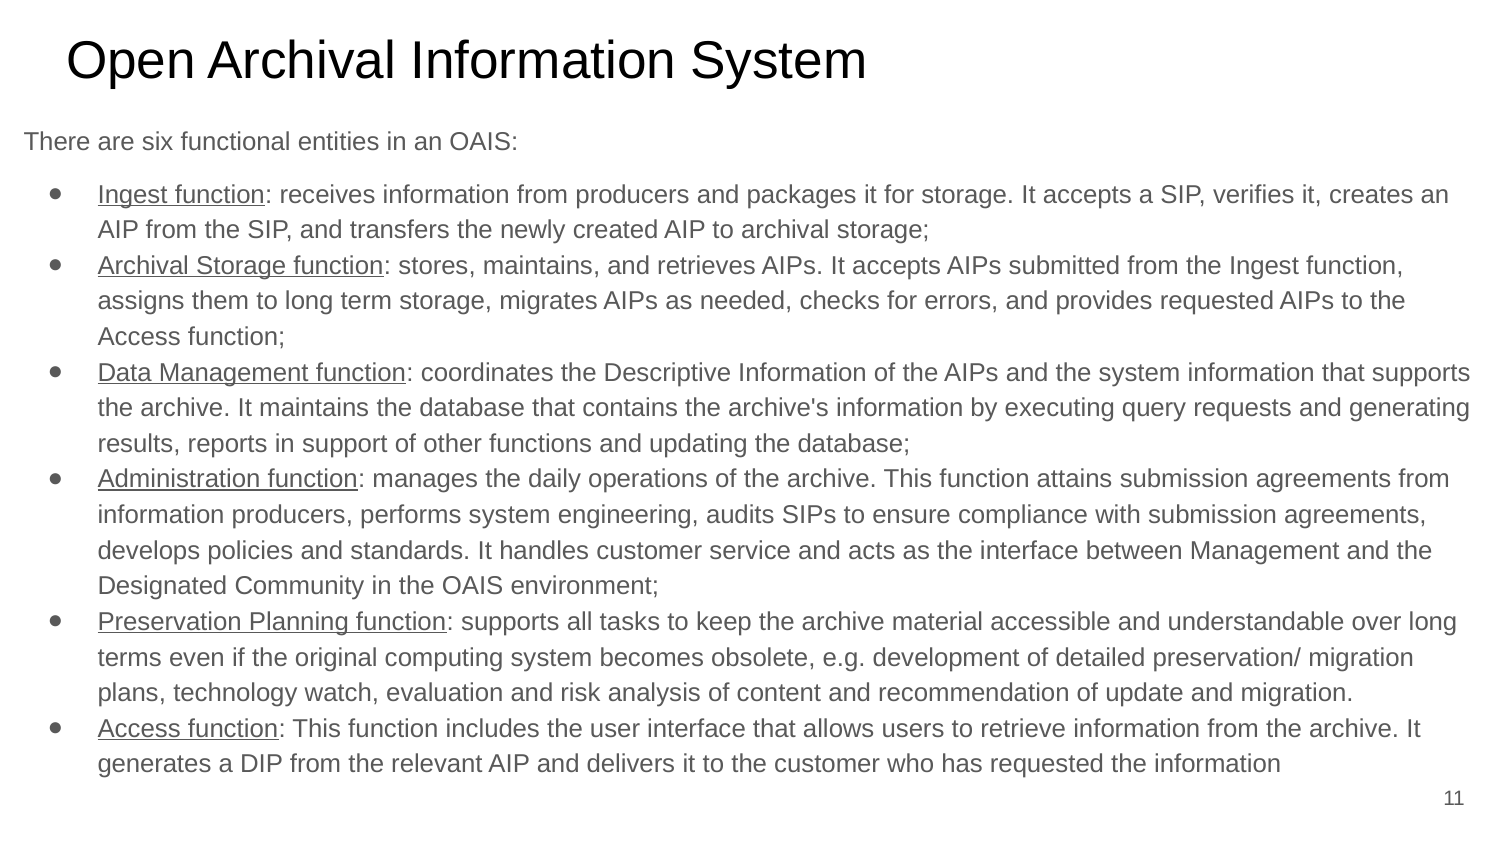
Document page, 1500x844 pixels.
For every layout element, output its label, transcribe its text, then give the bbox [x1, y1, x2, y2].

list There are six functional entities in an OAIS: Ingest function: receives information from producers and packages it for storage. It accepts a SIP, verifies it, creates an AIP from the SIP, and transfers the newly created AIP to archival storage; Archival Storage function: stores, maintains, and retrieves AIPs. It accepts AIPs submitted from the Ingest function, assigns them to long term storage, migrates AIPs as needed, checks for errors, and provides requested AIPs to the Access function; Data Management function: coordinates the Descriptive Information of the AIPs and the system information that supports the archive. It maintains the database that contains the archive's information by executing query requests and generating results, reports in support of other functions and updating the database; Administration function: manages the daily operations of the archive. This function attains submission agreements from information producers, performs system engineering, audits SIPs to ensure compliance with submission agreements, develops policies and standards. It handles customer service and acts as the interface between Management and the Designated Community in the OAIS environment; Preservation Planning function: supports all tasks to keep the archive material accessible and understandable over long terms even if the original computing system becomes obsolete, e.g. development of detailed preservation/ migration plans, technology watch, evaluation and risk analysis of content and recommendation of update and migration. Access function: This function includes the user interface that allows users to retrieve information from the archive. It generates a DIP from the relevant AIP and delivers it to the customer who has requested the information [8, 104, 1500, 807]
slide_number ‹#› [1389, 764, 1480, 830]
title Open Archival Information System [51, 10, 1449, 105]
